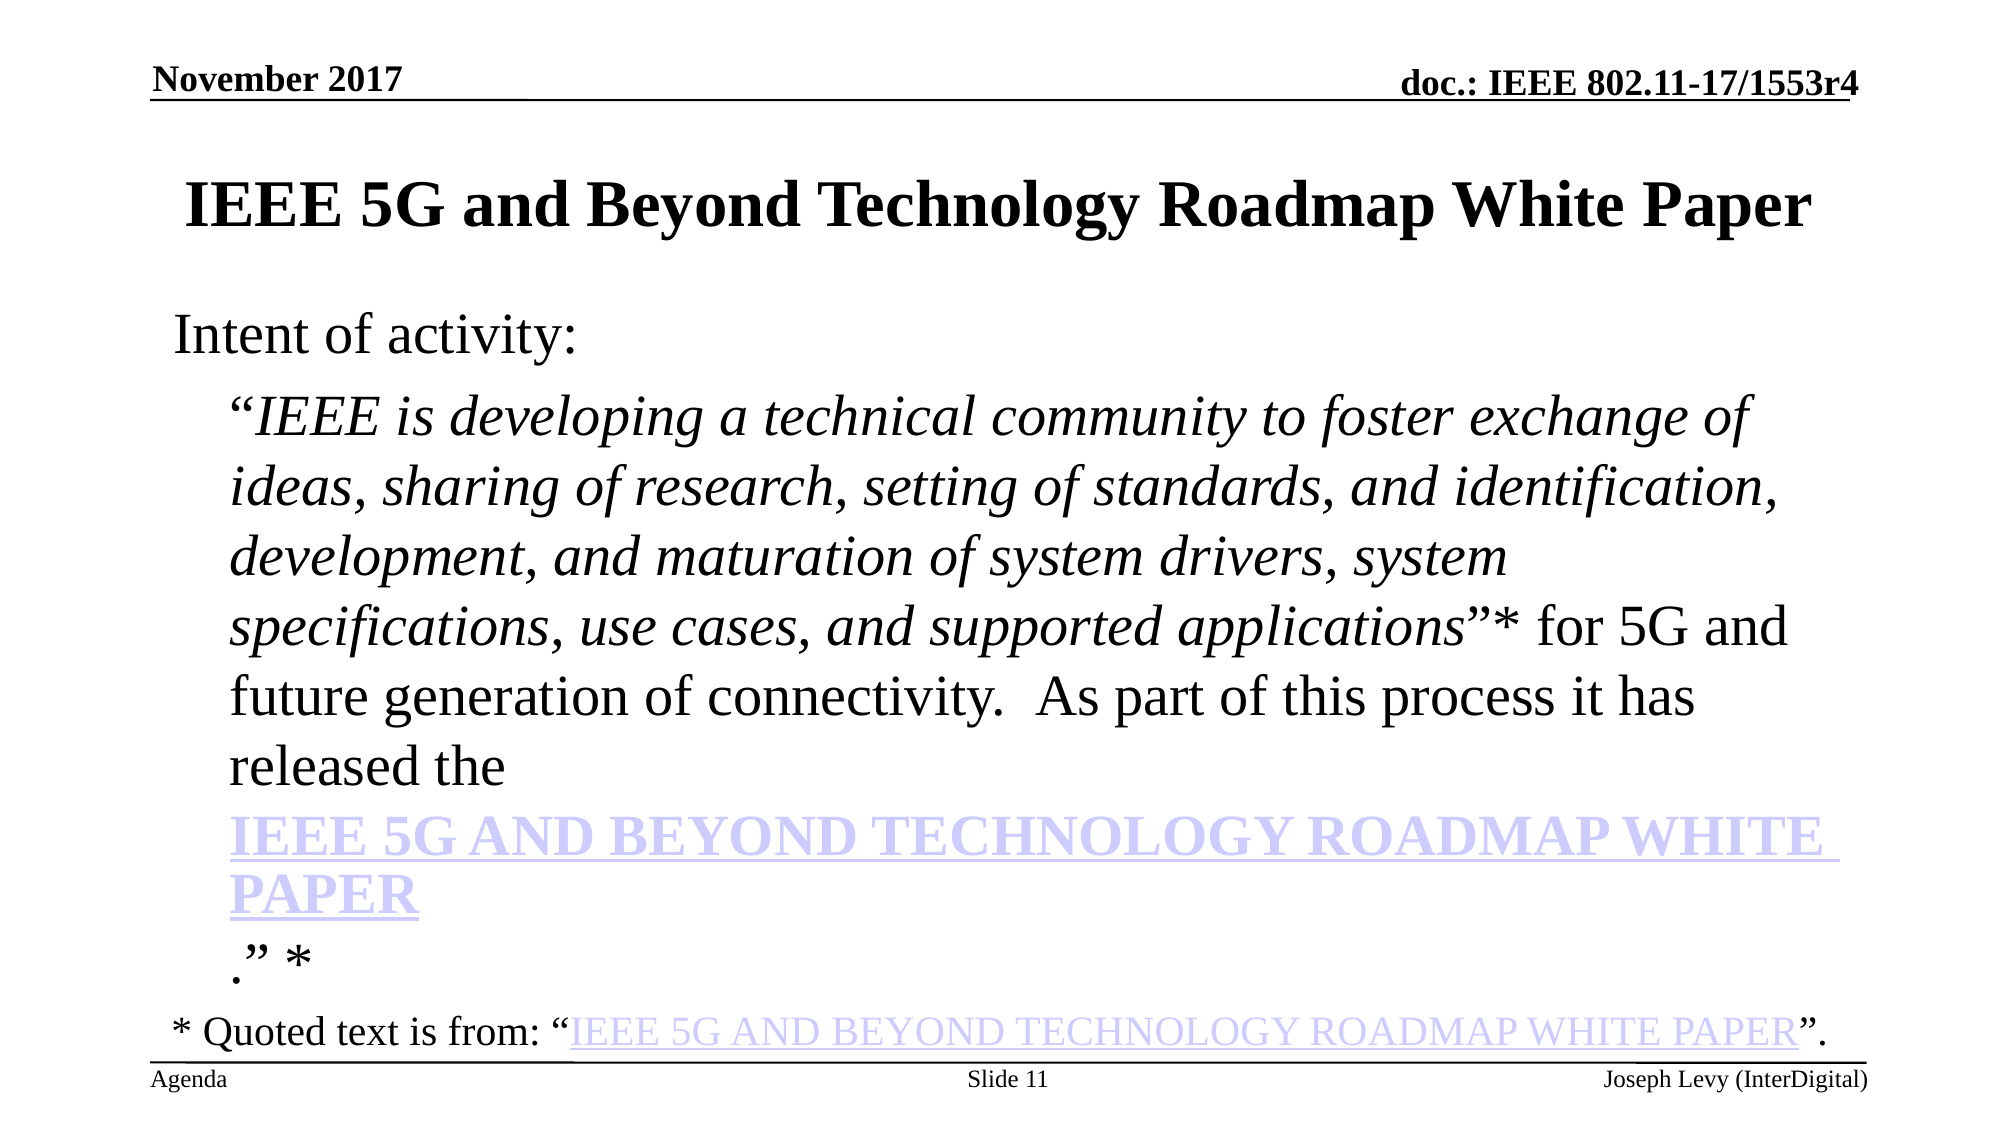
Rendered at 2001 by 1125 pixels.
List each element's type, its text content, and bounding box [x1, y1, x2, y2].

slide_number Slide 11 [950, 1062, 1067, 1123]
list Intent of activity: “IEEE is developing a technical community to foster exchange of ideas, sharing of research, setting of standards, and identification, development, and maturation of system drivers, system specifications, use cases, and supported applications”* for 5G and future generation of connectivity. As part of this process it has released the IEEE 5G AND BEYOND TECHNOLOGY ROADMAP WHITE PAPER.” * [158, 286, 1859, 938]
text_box * Quoted text is from: “IEEE 5G AND BEYOND TECHNOLOGY ROADMAP WHITE PAPER”. [156, 996, 2000, 1062]
title IEEE 5G and Beyond Technology Roadmap White Paper [149, 112, 1850, 288]
footer Joseph Levy (InterDigital) [1171, 1062, 1869, 1093]
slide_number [152, 54, 563, 100]
